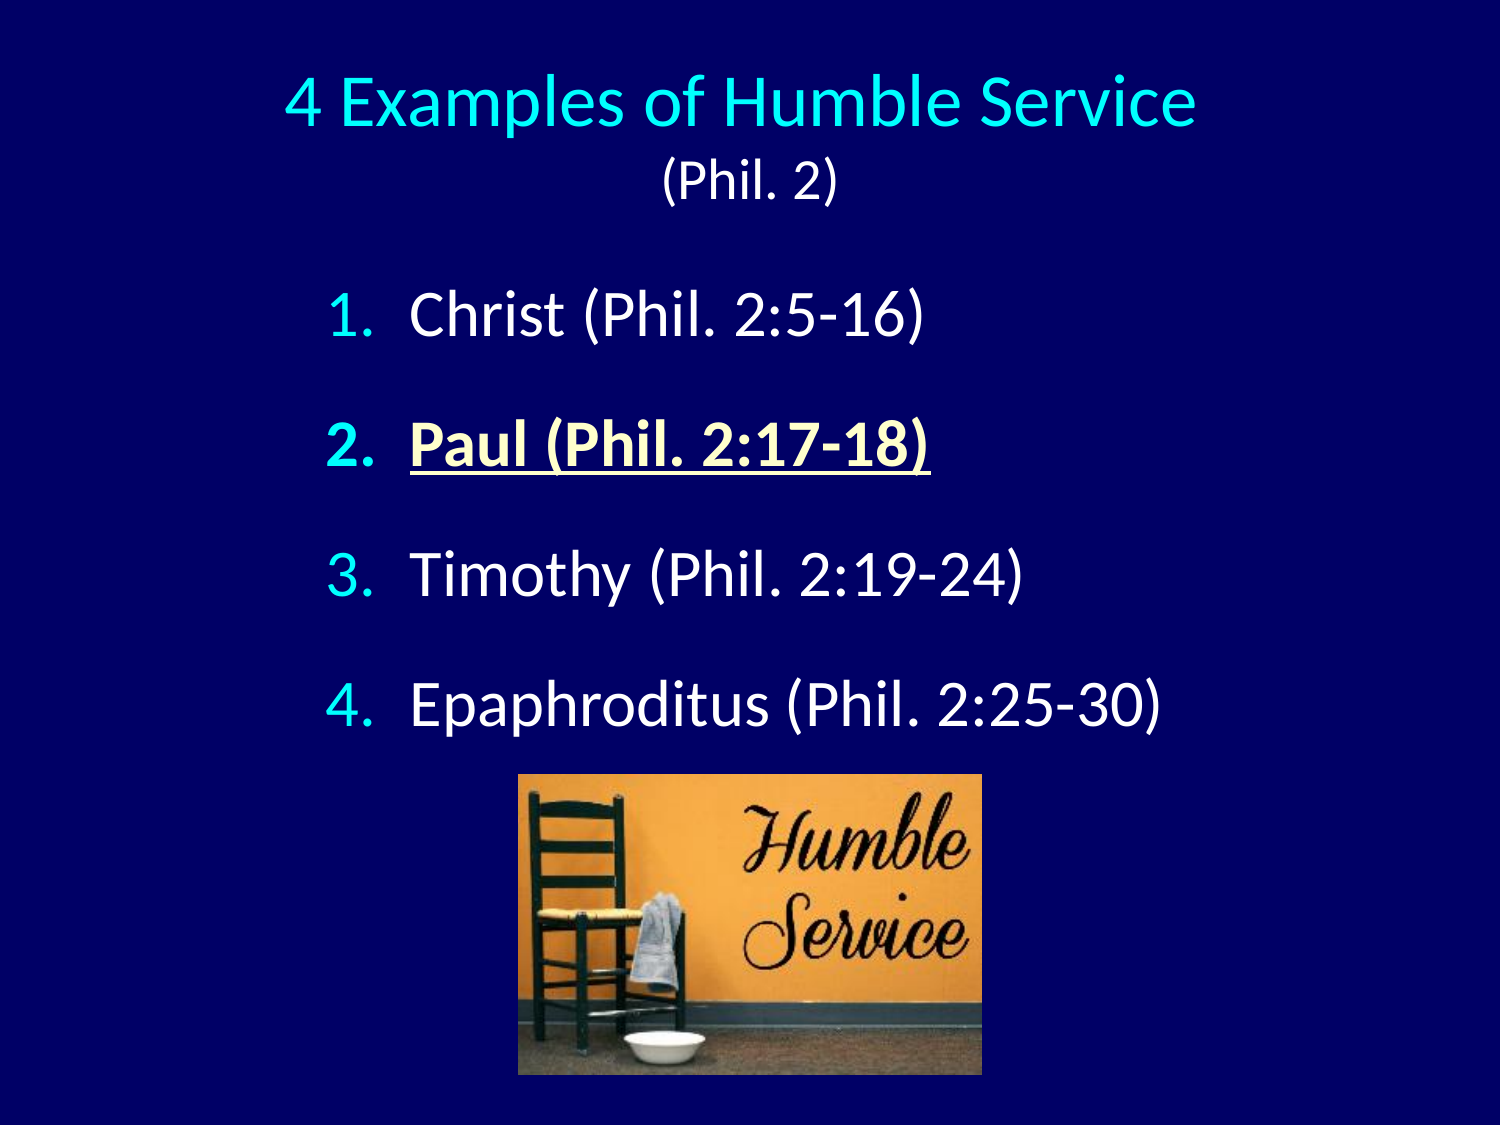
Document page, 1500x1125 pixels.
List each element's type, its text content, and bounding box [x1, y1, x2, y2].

text_box 4 Examples of Humble Service (Phil. 2) [112, 37, 1388, 225]
picture [517, 774, 982, 1076]
list Christ (Phil. 2:5-16) Paul (Phil. 2:17-18) Timothy (Phil. 2:19-24) Epaphroditus (Phil. 2:25-30) [310, 262, 1190, 776]
